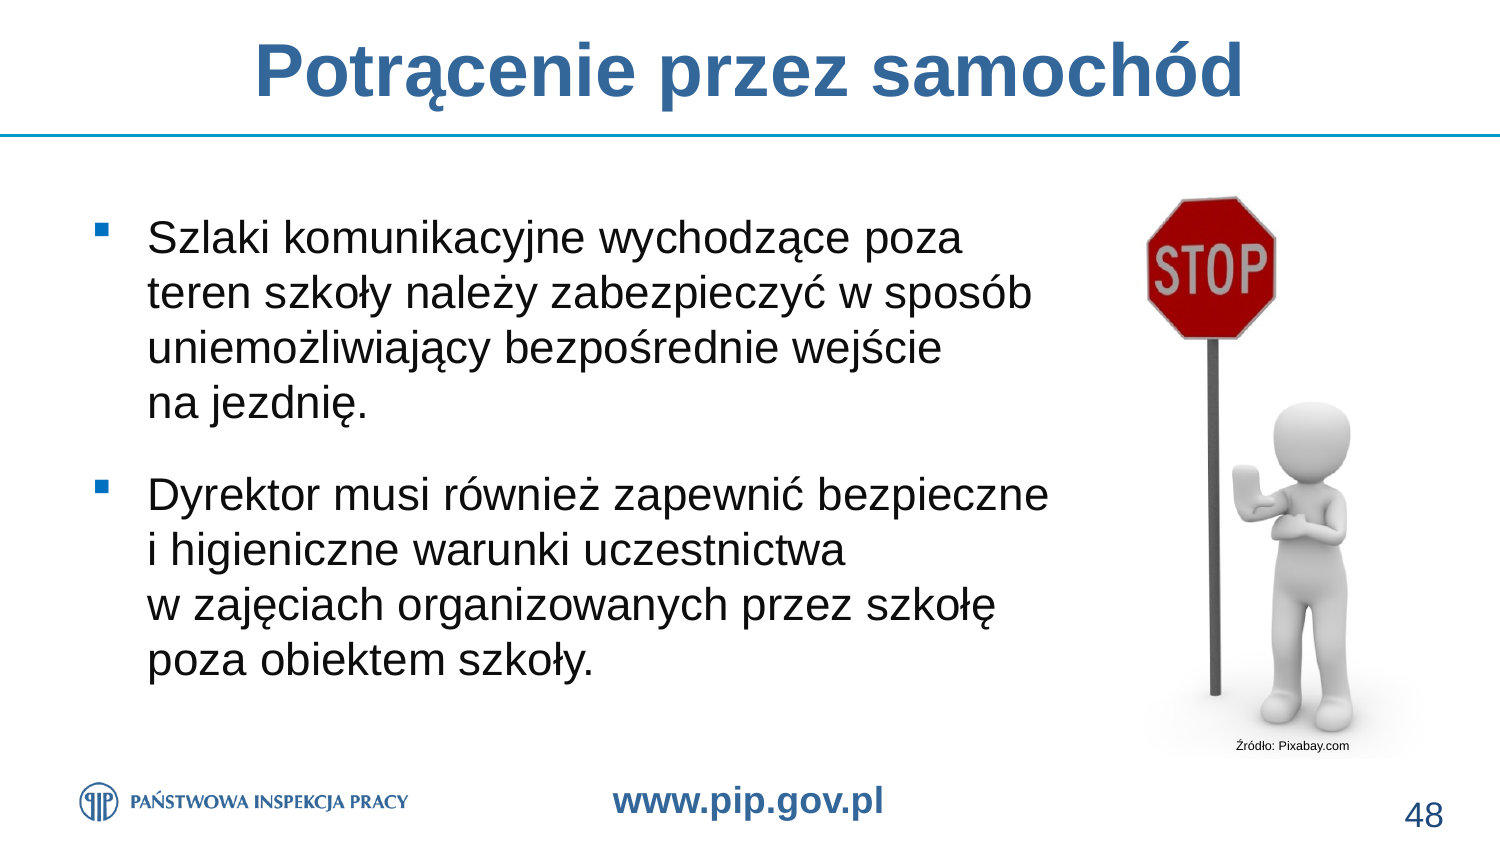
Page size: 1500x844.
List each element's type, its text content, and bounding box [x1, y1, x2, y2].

picture [60, 769, 428, 834]
title Potrącenie przez samochód [0, 13, 1500, 153]
picture [1068, 161, 1424, 759]
list Szlaki komunikacyjne wychodzące poza teren szkoły należy zabezpieczyć w sposób uniemożliwiający bezpośrednie wejście na jezdnię. Dyrektor musi również zapewnić bezpieczne i higieniczne warunki uczestnictwa w zajęciach organizowanych przez szkołę poza obiektem szkoły. [76, 200, 1063, 750]
